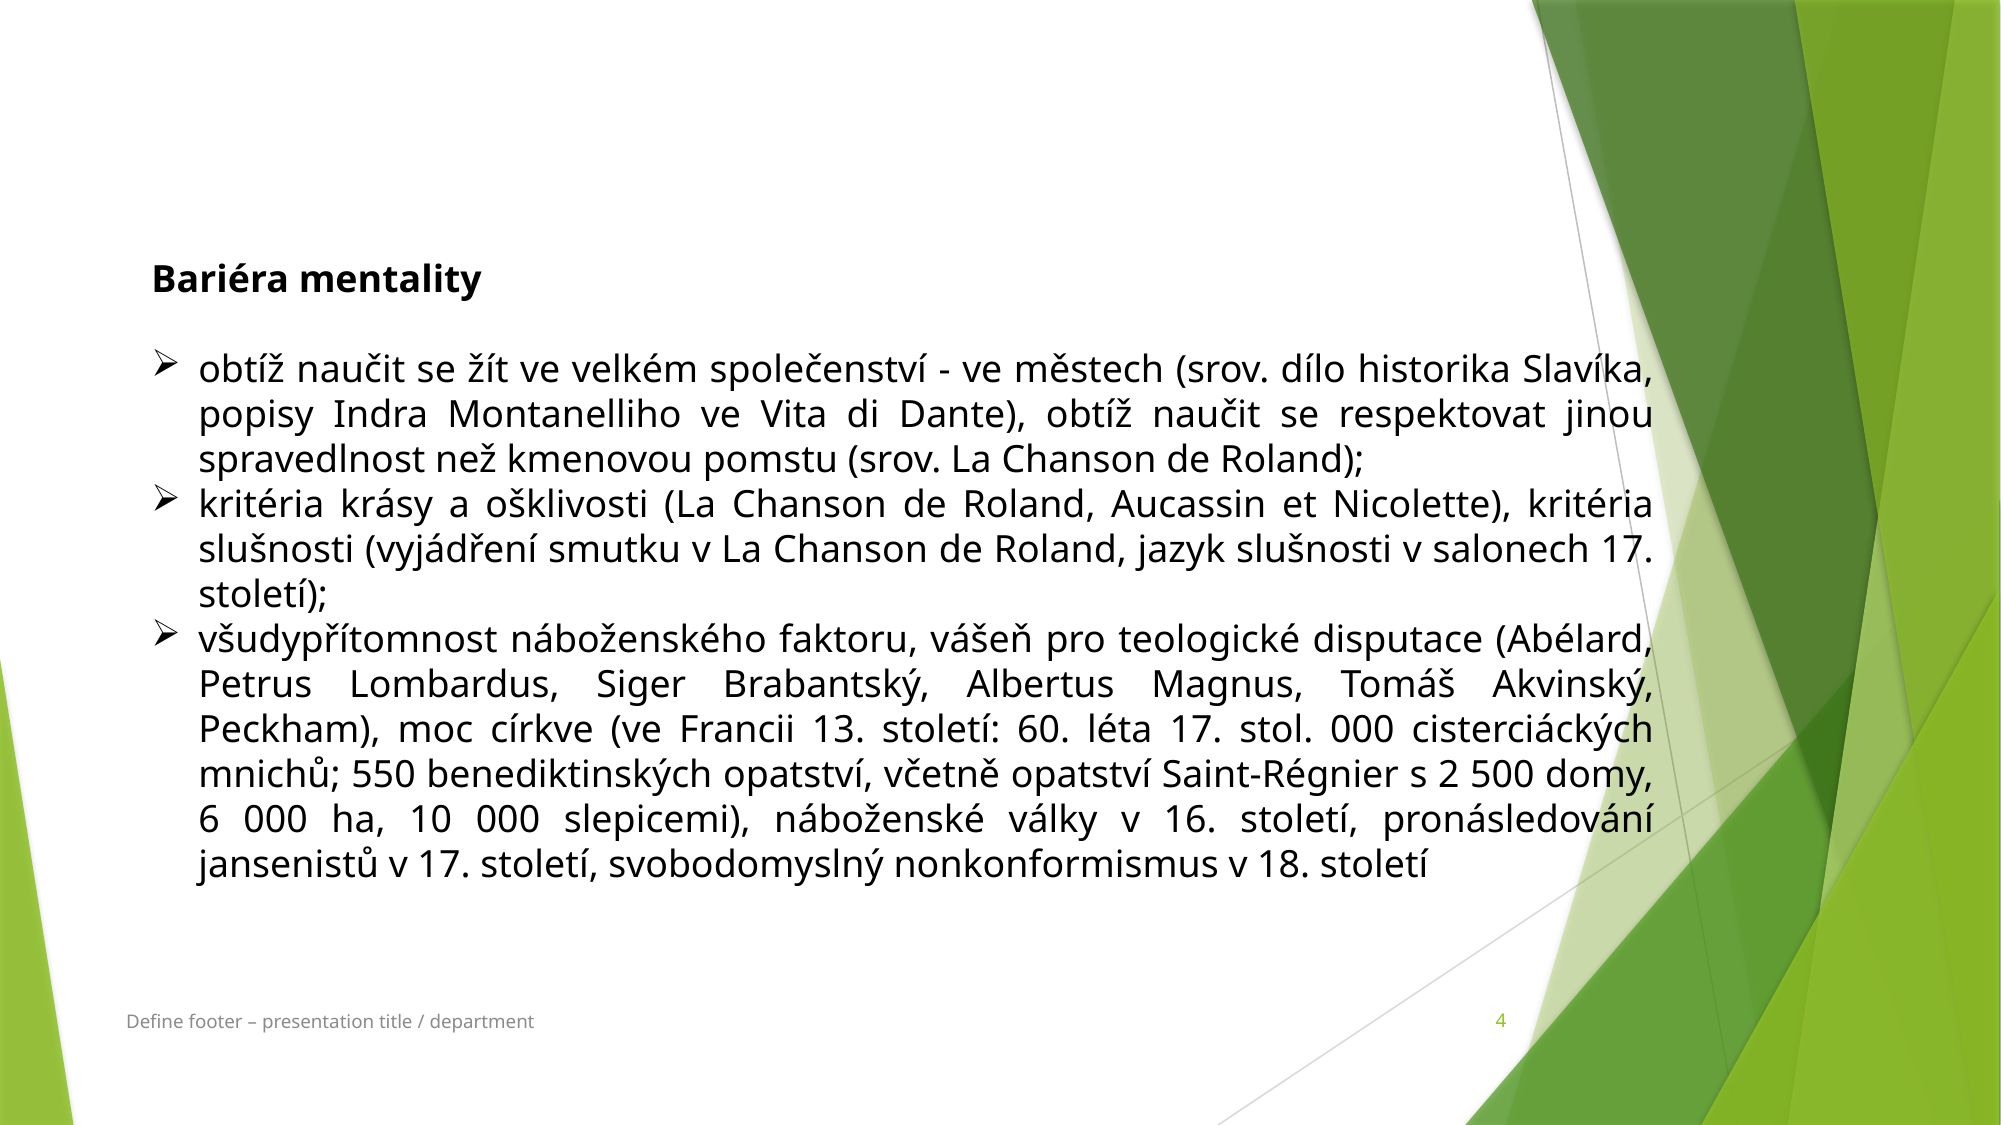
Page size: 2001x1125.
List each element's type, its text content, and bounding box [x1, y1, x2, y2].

text_box Bariéra mentality obtíž naučit se žít ve velkém společenství - ve městech (srov. dílo historika Slavíka, popisy Indra Montanelliho ve Vita di Dante), obtíž naučit se respektovat jinou spravedlnost než kmenovou pomstu (srov. La Chanson de Roland); kritéria krásy a ošklivosti (La Chanson de Roland, Aucassin et Nicolette), kritéria slušnosti (vyjádření smutku v La Chanson de Roland, jazyk slušnosti v salonech 17. století); všudypřítomnost náboženského faktoru, vášeň pro teologické disputace (Abélard, Petrus Lombardus, Siger Brabantský, Albertus Magnus, Tomáš Akvinský, Peckham), moc církve (ve Francii 13. století: 60. léta 17. stol. 000 cisterciáckých mnichů; 550 benediktinských opatství, včetně opatství Saint-Régnier s 2 500 domy, 6 000 ha, 10 000 slepicemi), náboženské války v 16. století, pronásledování jansenistů v 17. století, svobodomyslný nonkonformismus v 18. století [136, 248, 1670, 893]
footer Define footer – presentation title / department [111, 991, 1145, 1051]
slide_number 4 [1409, 991, 1522, 1051]
